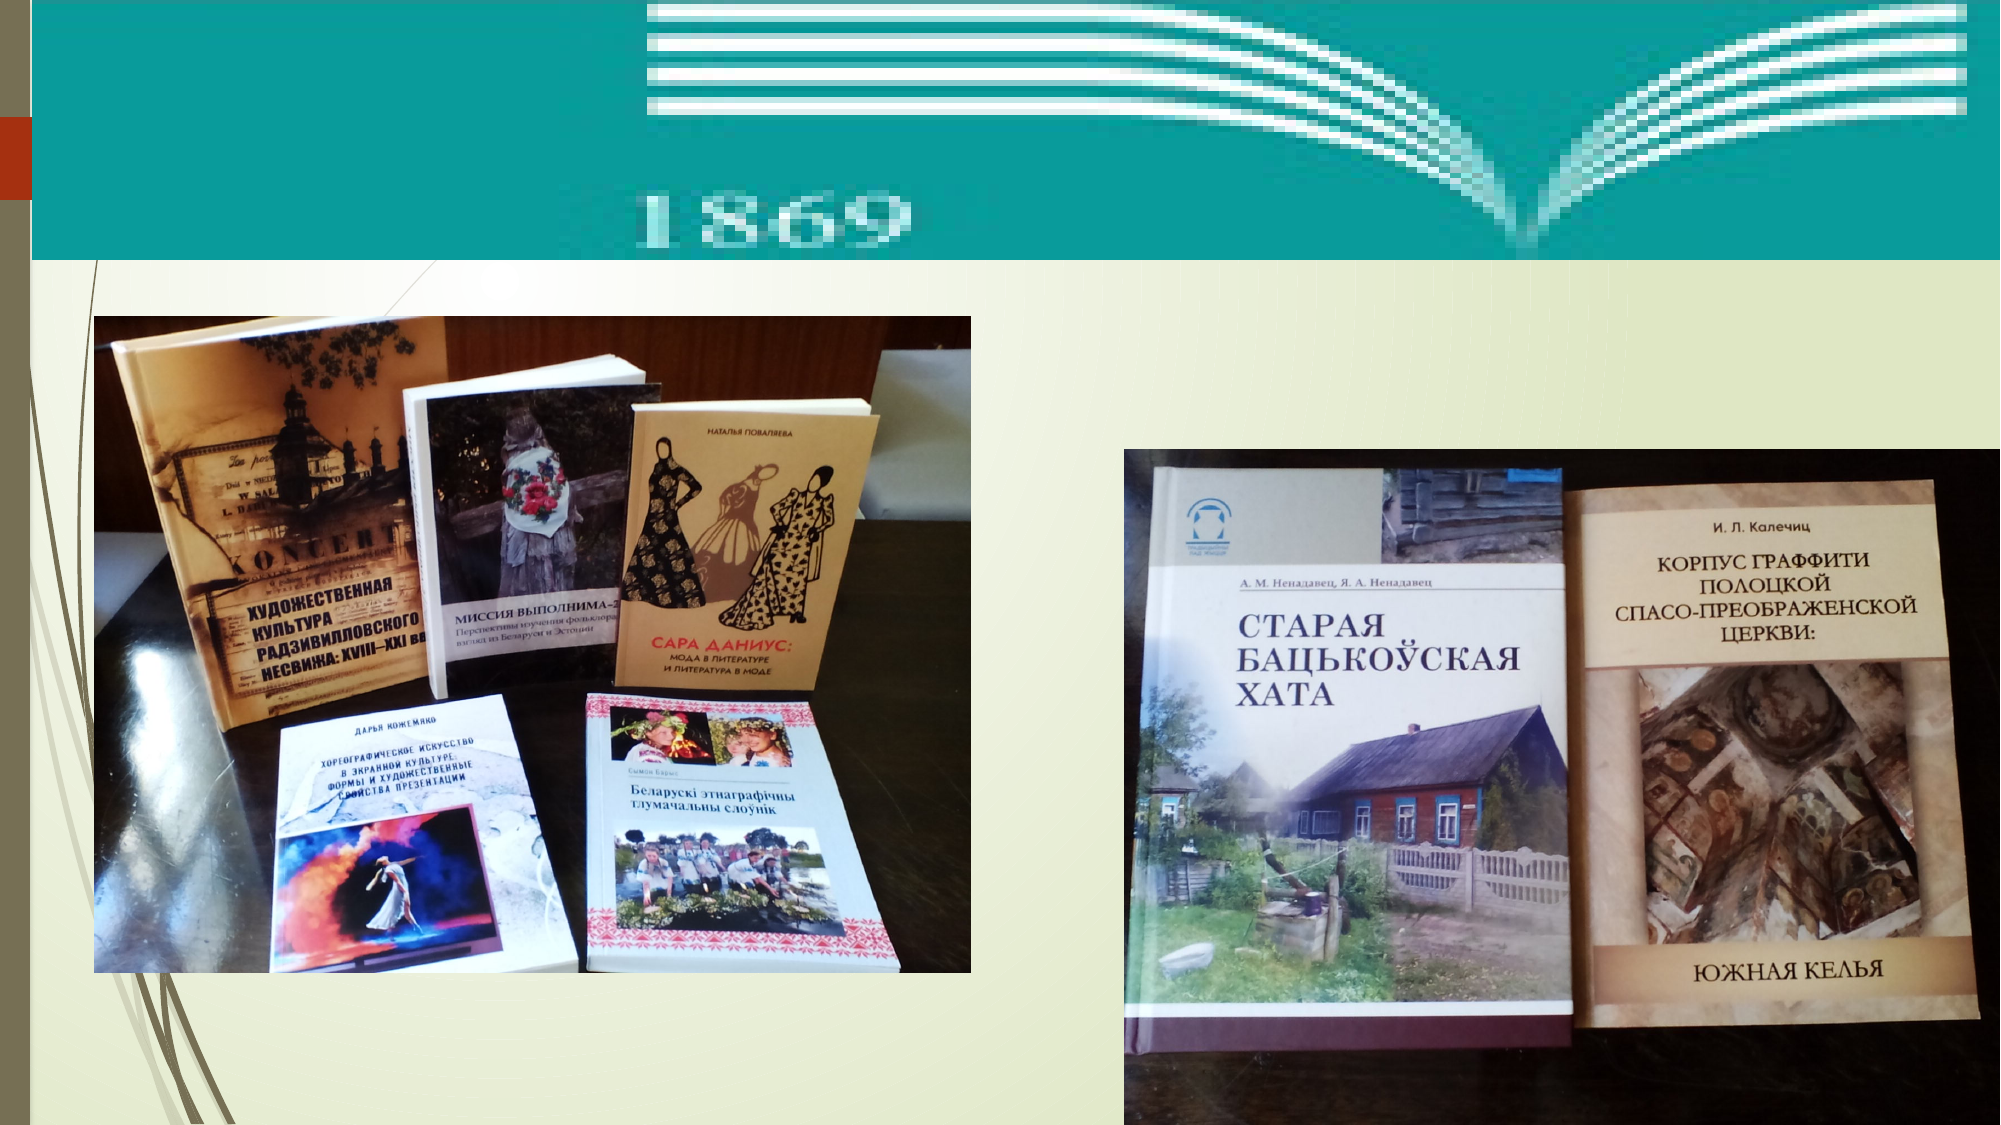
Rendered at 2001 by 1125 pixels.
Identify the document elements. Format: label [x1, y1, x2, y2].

picture [94, 315, 971, 974]
picture [1123, 449, 2000, 1125]
picture [32, 0, 2000, 260]
